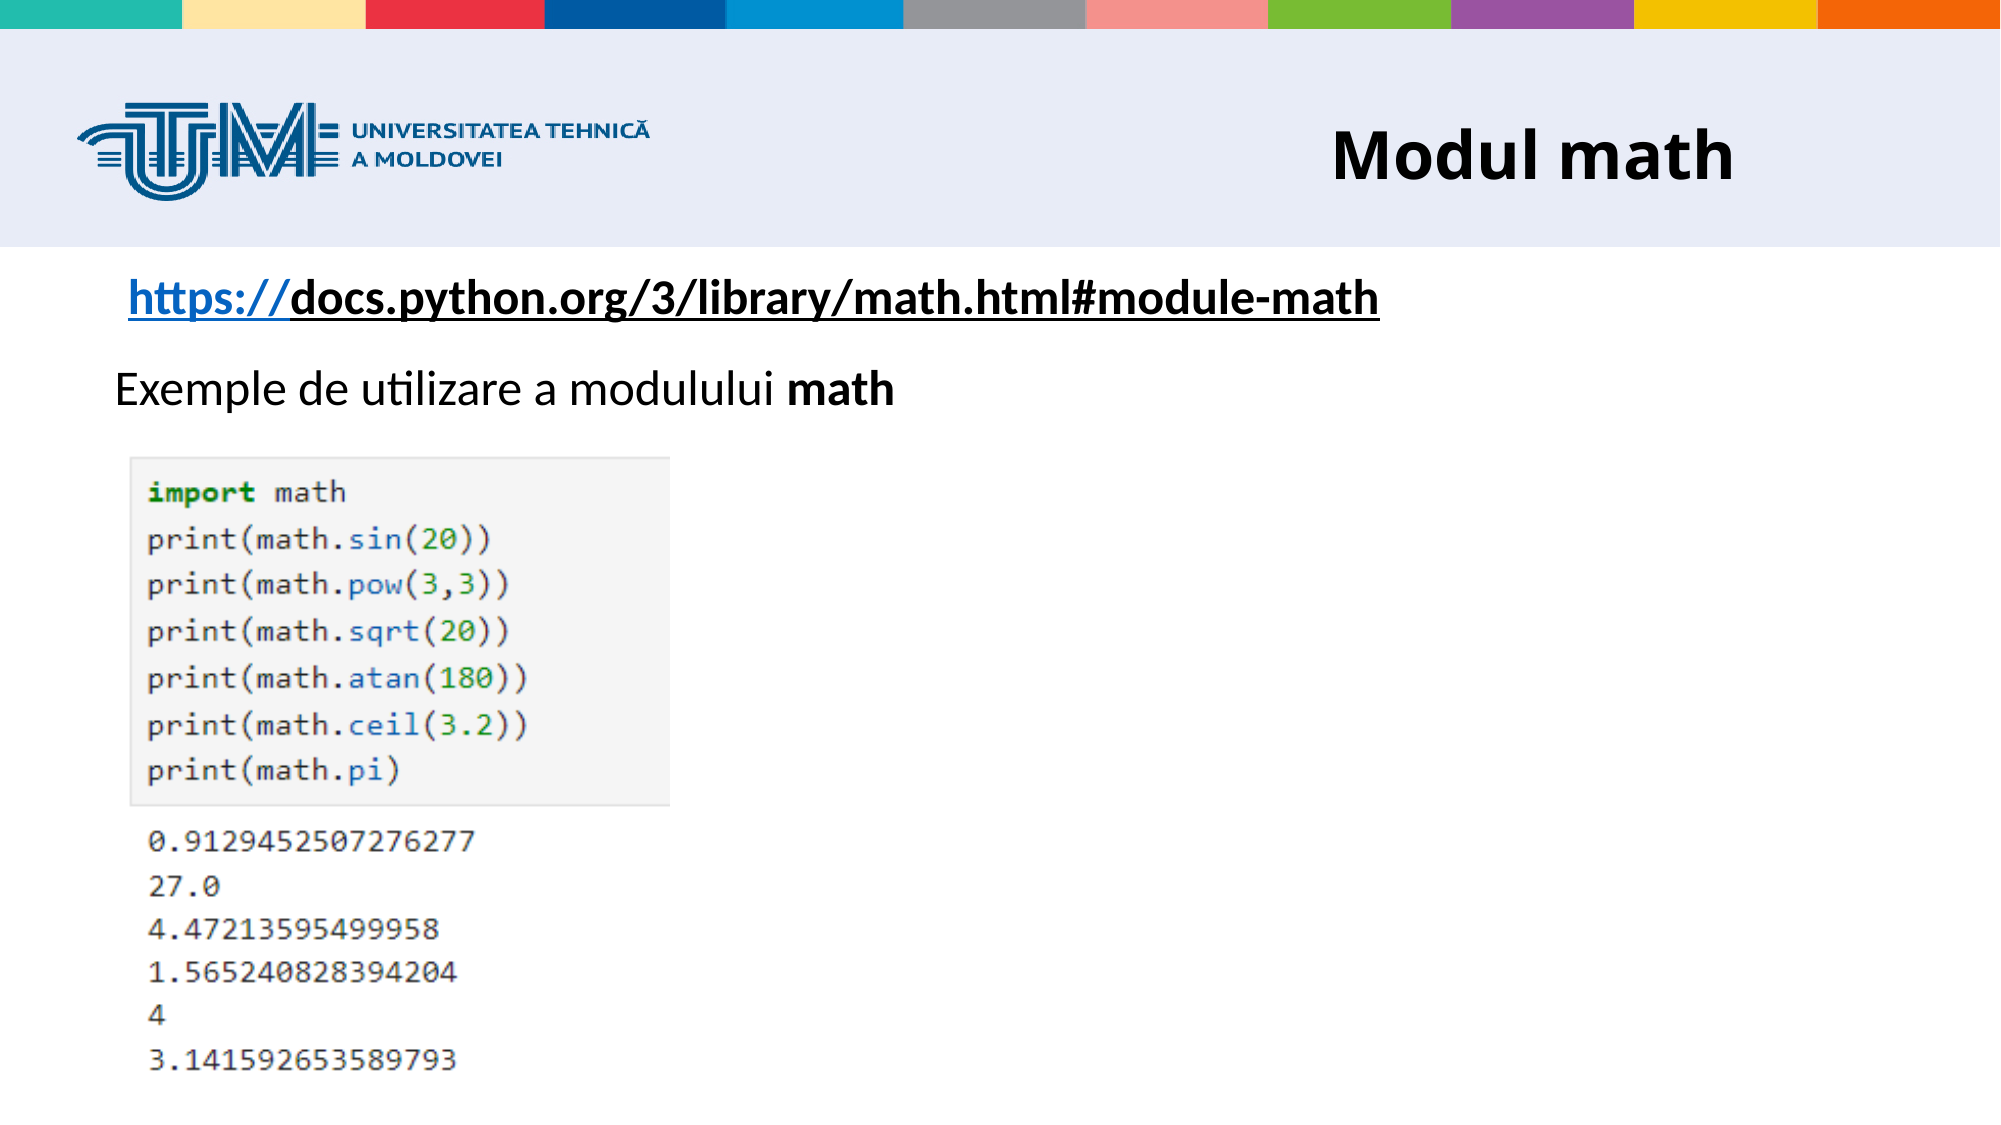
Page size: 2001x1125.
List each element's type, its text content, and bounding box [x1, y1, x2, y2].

picture [0, 0, 2001, 1125]
text_box Exemple de utilizare a modulului math [99, 348, 981, 423]
text_box https://docs.python.org/3/library/math.html#module-math [113, 256, 1407, 332]
title Modul math [1315, 83, 1963, 233]
